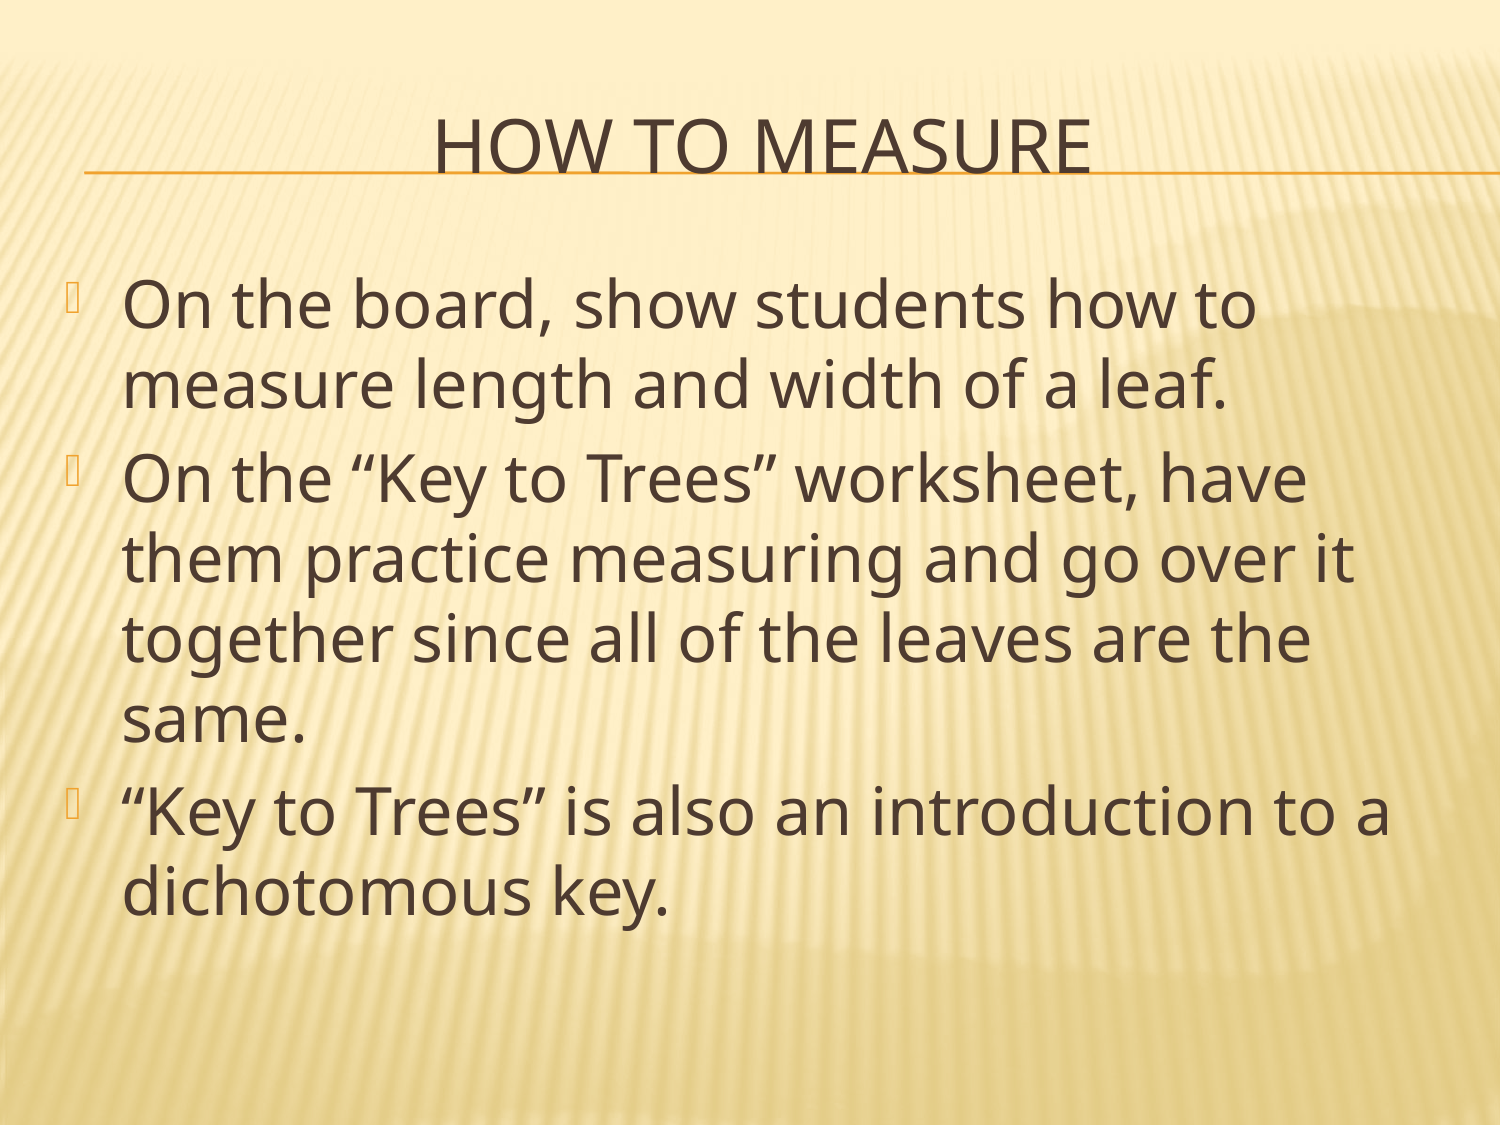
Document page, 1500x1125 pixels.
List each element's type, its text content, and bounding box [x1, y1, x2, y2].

title How to measure [50, 75, 1475, 213]
list On the board, show students how to measure length and width of a leaf. On the “Key to Trees” worksheet, have them practice measuring and go over it together since all of the leaves are the same. “Key to Trees” is also an introduction to a dichotomous key. [50, 254, 1475, 998]
